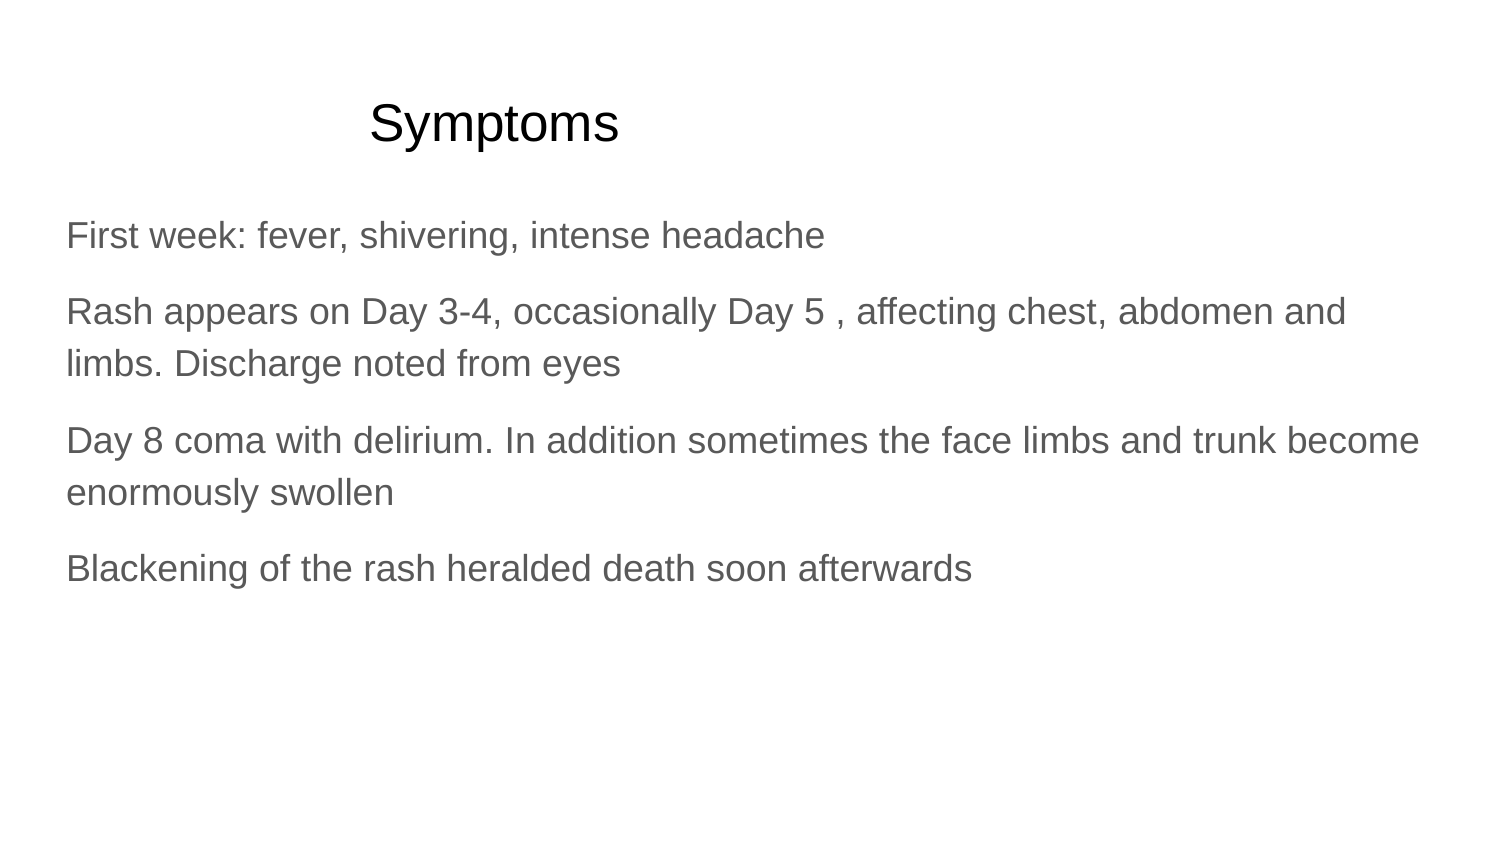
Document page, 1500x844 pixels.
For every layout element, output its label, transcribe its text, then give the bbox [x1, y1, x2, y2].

title Symptoms [51, 72, 1449, 167]
list First week: fever, shivering, intense headache Rash appears on Day 3-4, occasionally Day 5 , affecting chest, abdomen and limbs. Discharge noted from eyes Day 8 coma with delirium. In addition sometimes the face limbs and trunk become enormously swollen Blackening of the rash heralded death soon afterwards [51, 189, 1449, 750]
